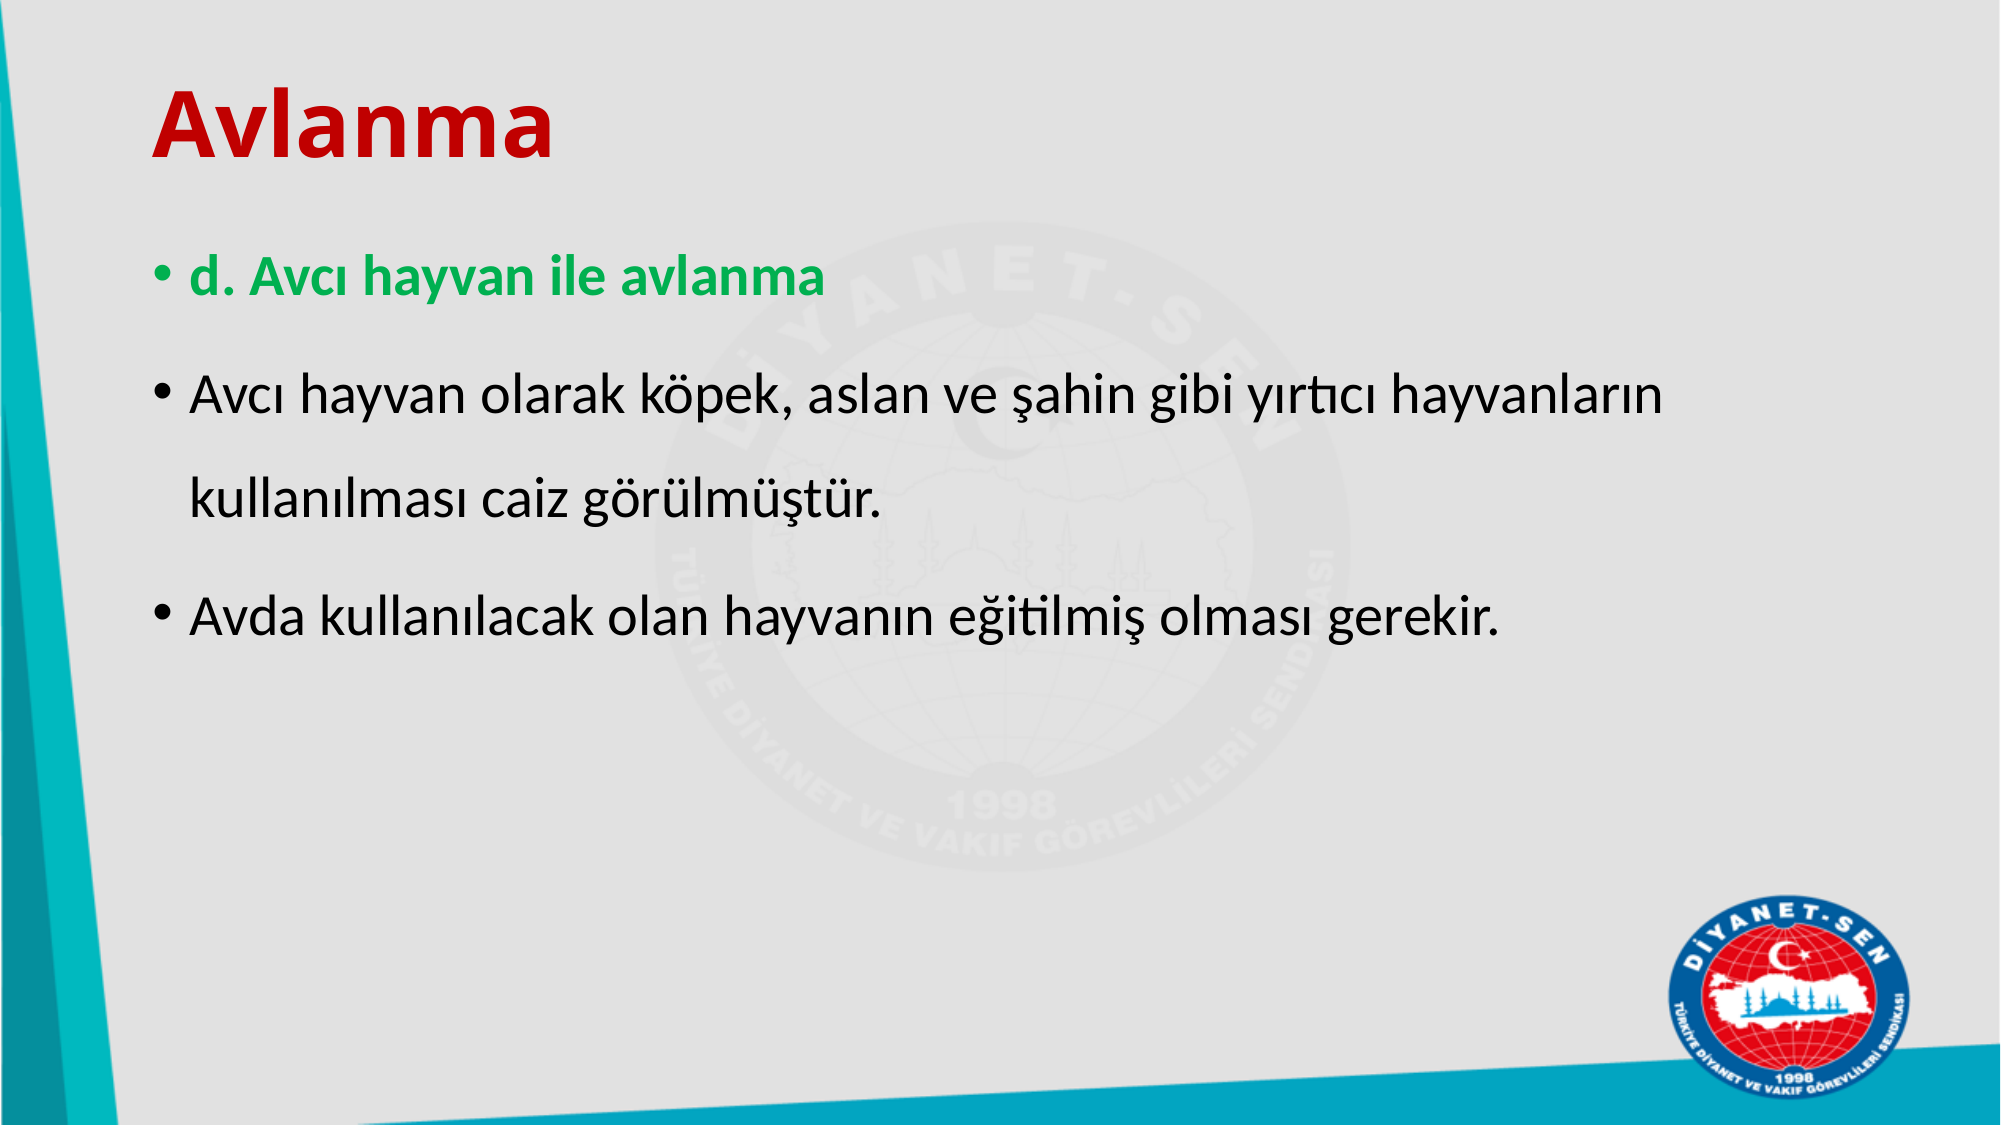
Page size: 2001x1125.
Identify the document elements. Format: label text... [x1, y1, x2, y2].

title Avlanma [137, 59, 1863, 195]
list d. Avcı hayvan ile avlanma Avcı hayvan olarak köpek, aslan ve şahin gibi yırtıcı hayvanların kullanılması caiz görülmüştür. Avda kullanılacak olan hayvanın eğitilmiş olması gerekir. [137, 195, 1863, 1068]
picture [0, 0, 2001, 1125]
